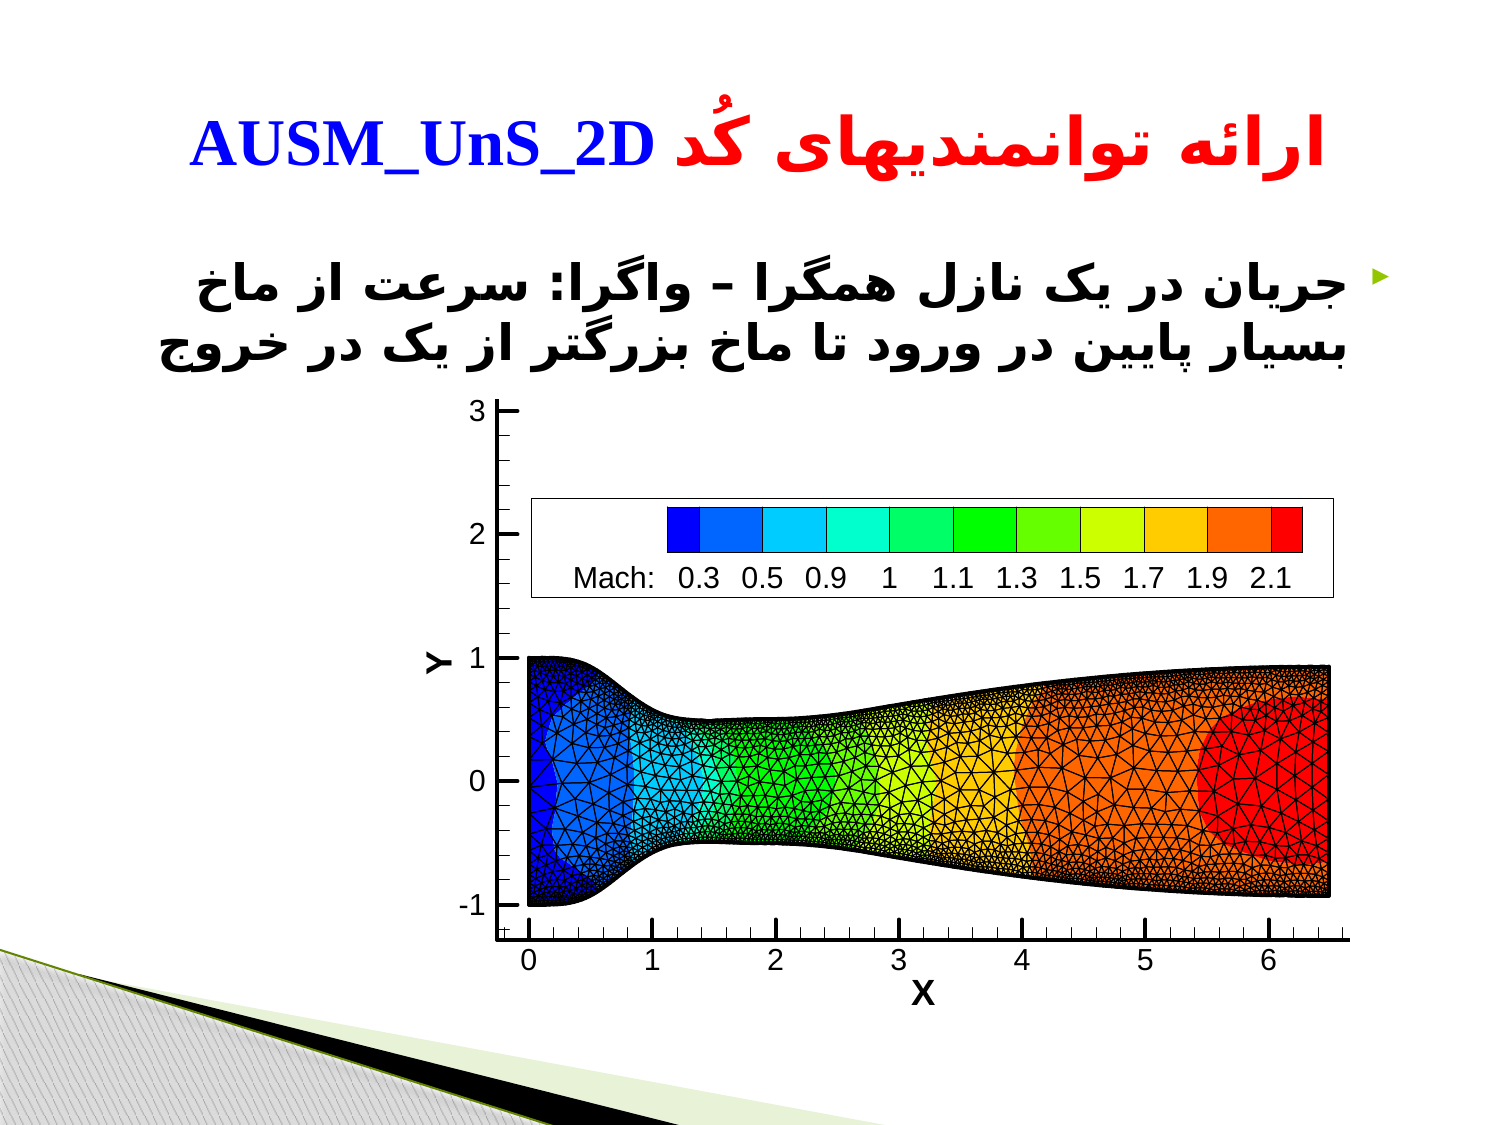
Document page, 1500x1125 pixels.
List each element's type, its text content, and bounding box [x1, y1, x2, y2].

list جریان در یک نازل همگرا – واگرا: سرعت از ماخ بسیار پایین در ورود تا ماخ بزرگتر از یک در خروج [75, 243, 1425, 986]
picture [404, 399, 1350, 1022]
title AUSM_UnS_2D ارائه توانمندیهای کُد [75, 45, 1425, 233]
